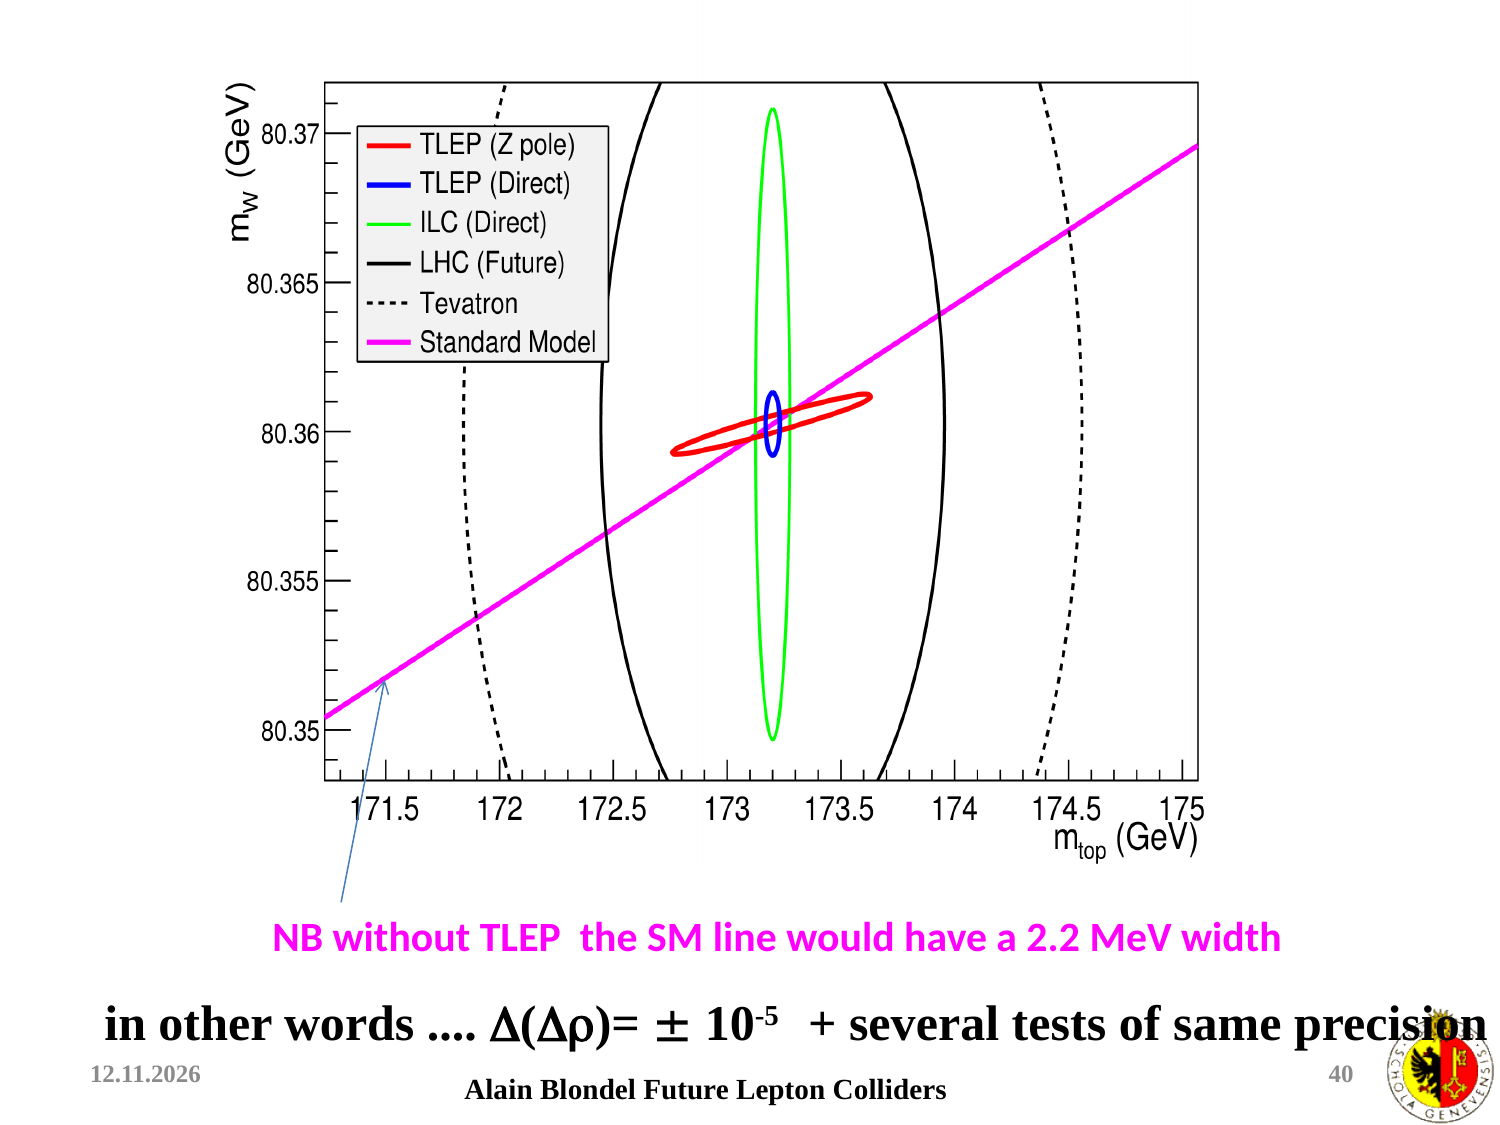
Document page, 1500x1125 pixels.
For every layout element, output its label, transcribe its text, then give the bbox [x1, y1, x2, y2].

text_box in other words .... ()=  10-5 + several tests of same precision [89, 983, 1500, 1058]
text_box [340, 679, 385, 903]
text_box NB without TLEP the SM line would have a 2.2 MeV width [257, 902, 1298, 968]
picture [215, 0, 1307, 868]
slide_number 40 [1018, 1042, 1369, 1103]
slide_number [75, 1042, 425, 1103]
picture [1380, 1058, 1500, 1125]
